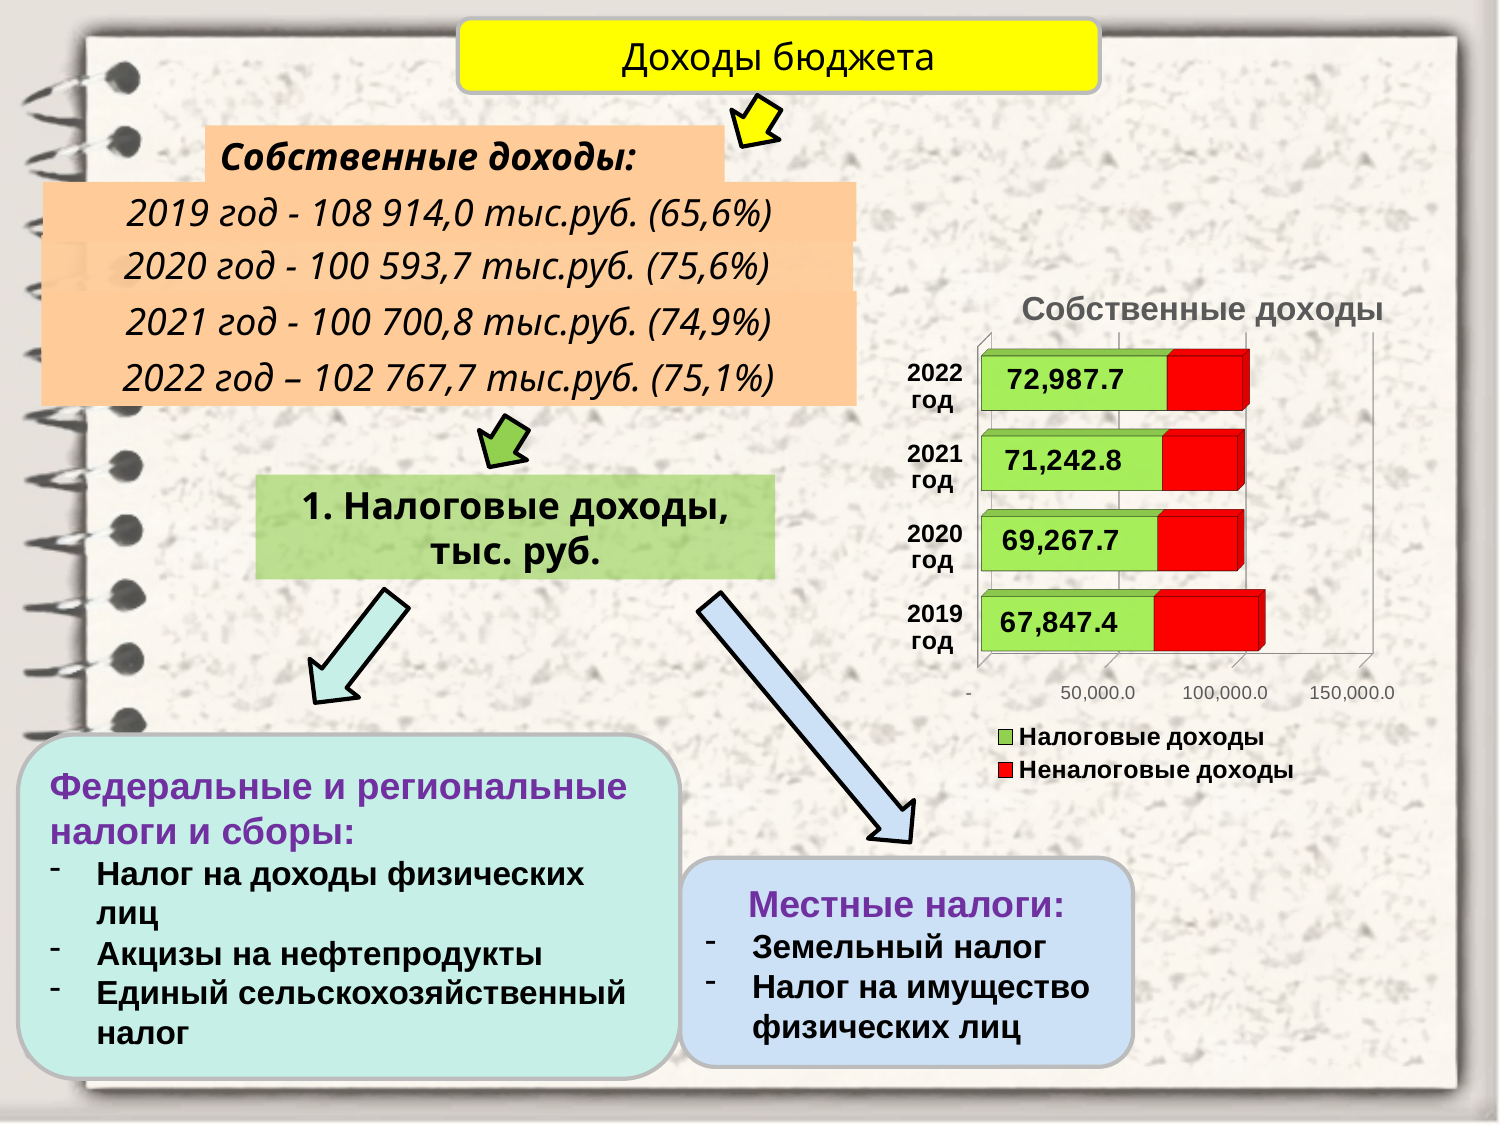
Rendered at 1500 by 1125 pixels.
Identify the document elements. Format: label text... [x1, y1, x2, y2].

text_box Доходы бюджета [455, 16, 1102, 95]
text_box 2022 год – 102 767,7 тыс.руб. (75,1%) [41, 346, 857, 406]
text_box [476, 413, 531, 470]
text_box [729, 92, 784, 149]
text_box [695, 590, 914, 845]
text_box 1. Налоговые доходы, тыс. руб. [255, 474, 776, 580]
chart [887, 280, 1442, 820]
text_box 2020 год - 100 593,7 тыс.руб. (75,6%) [41, 234, 854, 290]
text_box 2019 год - 108 914,0 тыс.руб. (65,6%) [42, 181, 857, 242]
text_box 2021 год - 100 700,8 тыс.руб. (74,9%) [41, 290, 857, 346]
text_box 2020 год 918,0 тыс. руб. [0, 0, 1500, 1125]
text_box [307, 586, 411, 705]
text_box Местные налоги: Земельный налог Налог на имущество физических лиц [678, 855, 1136, 1069]
text_box Федеральные и региональные налоги и сборы: Налог на доходы физических лиц Акцизы на нефтепродукты Единый сельскохозяйственный налог [15, 732, 683, 1081]
text_box Собственные доходы: [205, 125, 725, 181]
